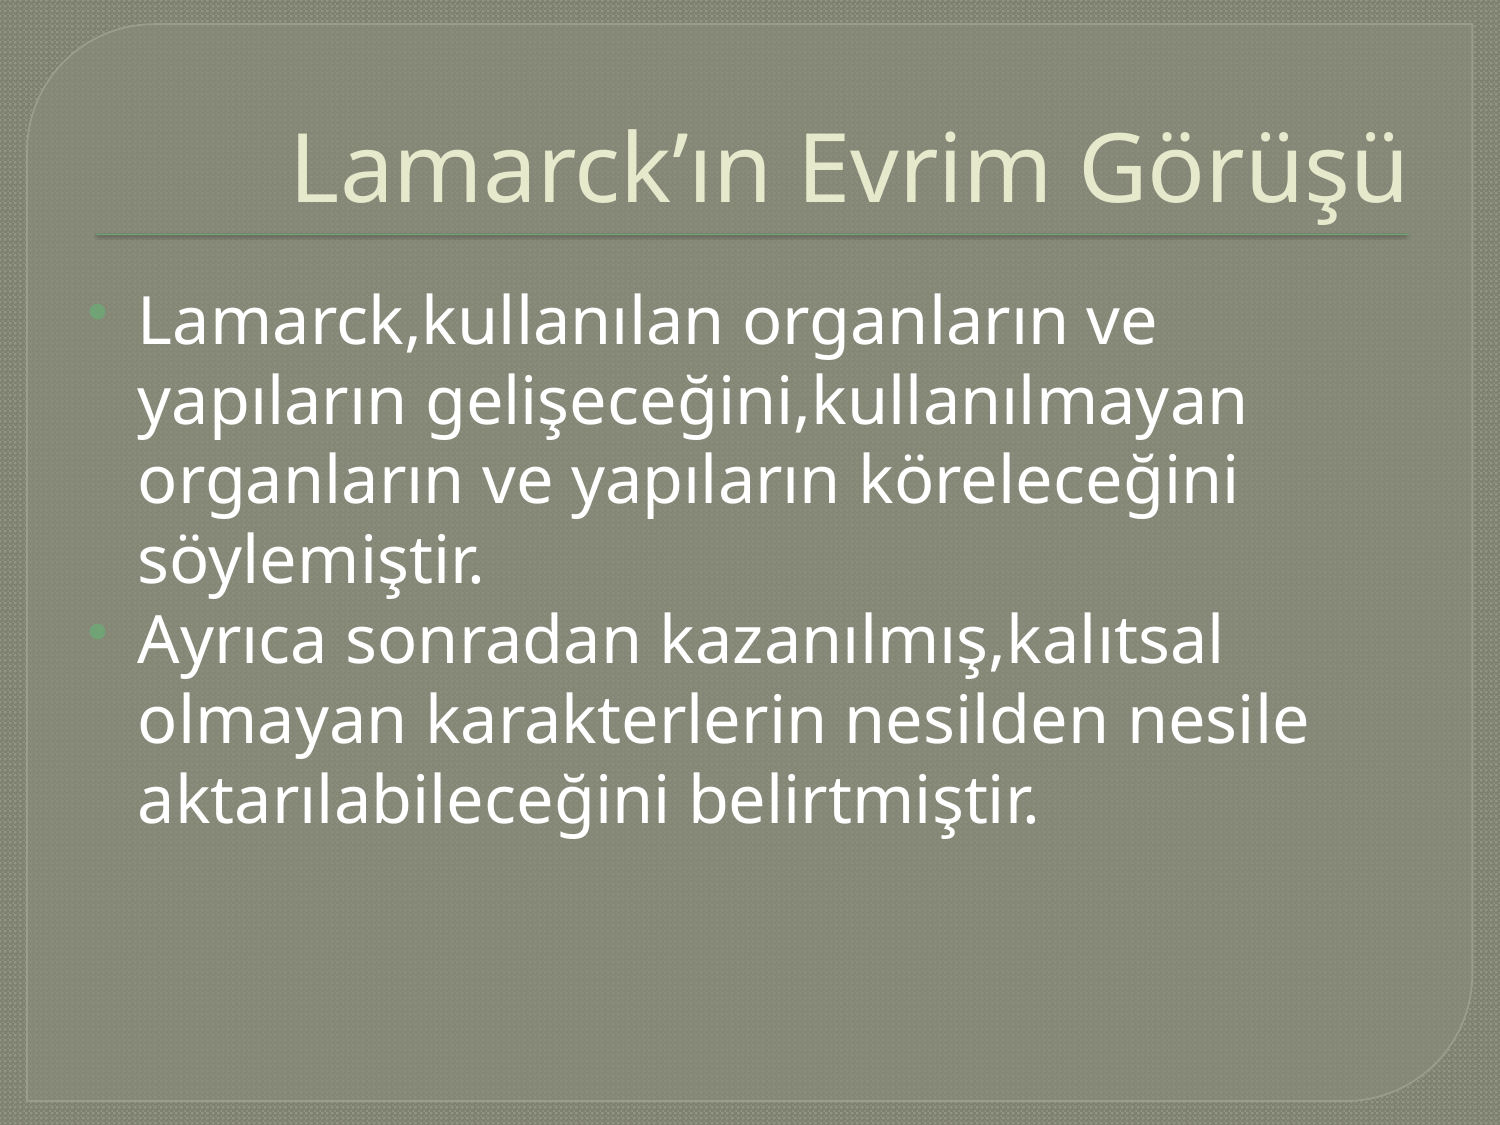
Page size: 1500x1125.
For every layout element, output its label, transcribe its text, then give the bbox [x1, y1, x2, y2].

list Lamarck,kullanılan organların ve yapıların gelişeceğini,kullanılmayan organların ve yapıların köreleceğini söylemiştir. Ayrıca sonradan kazanılmış,kalıtsal olmayan karakterlerin nesilden nesile aktarılabileceğini belirtmiştir. [75, 270, 1425, 1013]
title Lamarck’ın Evrim Görüşü [75, 41, 1425, 230]
